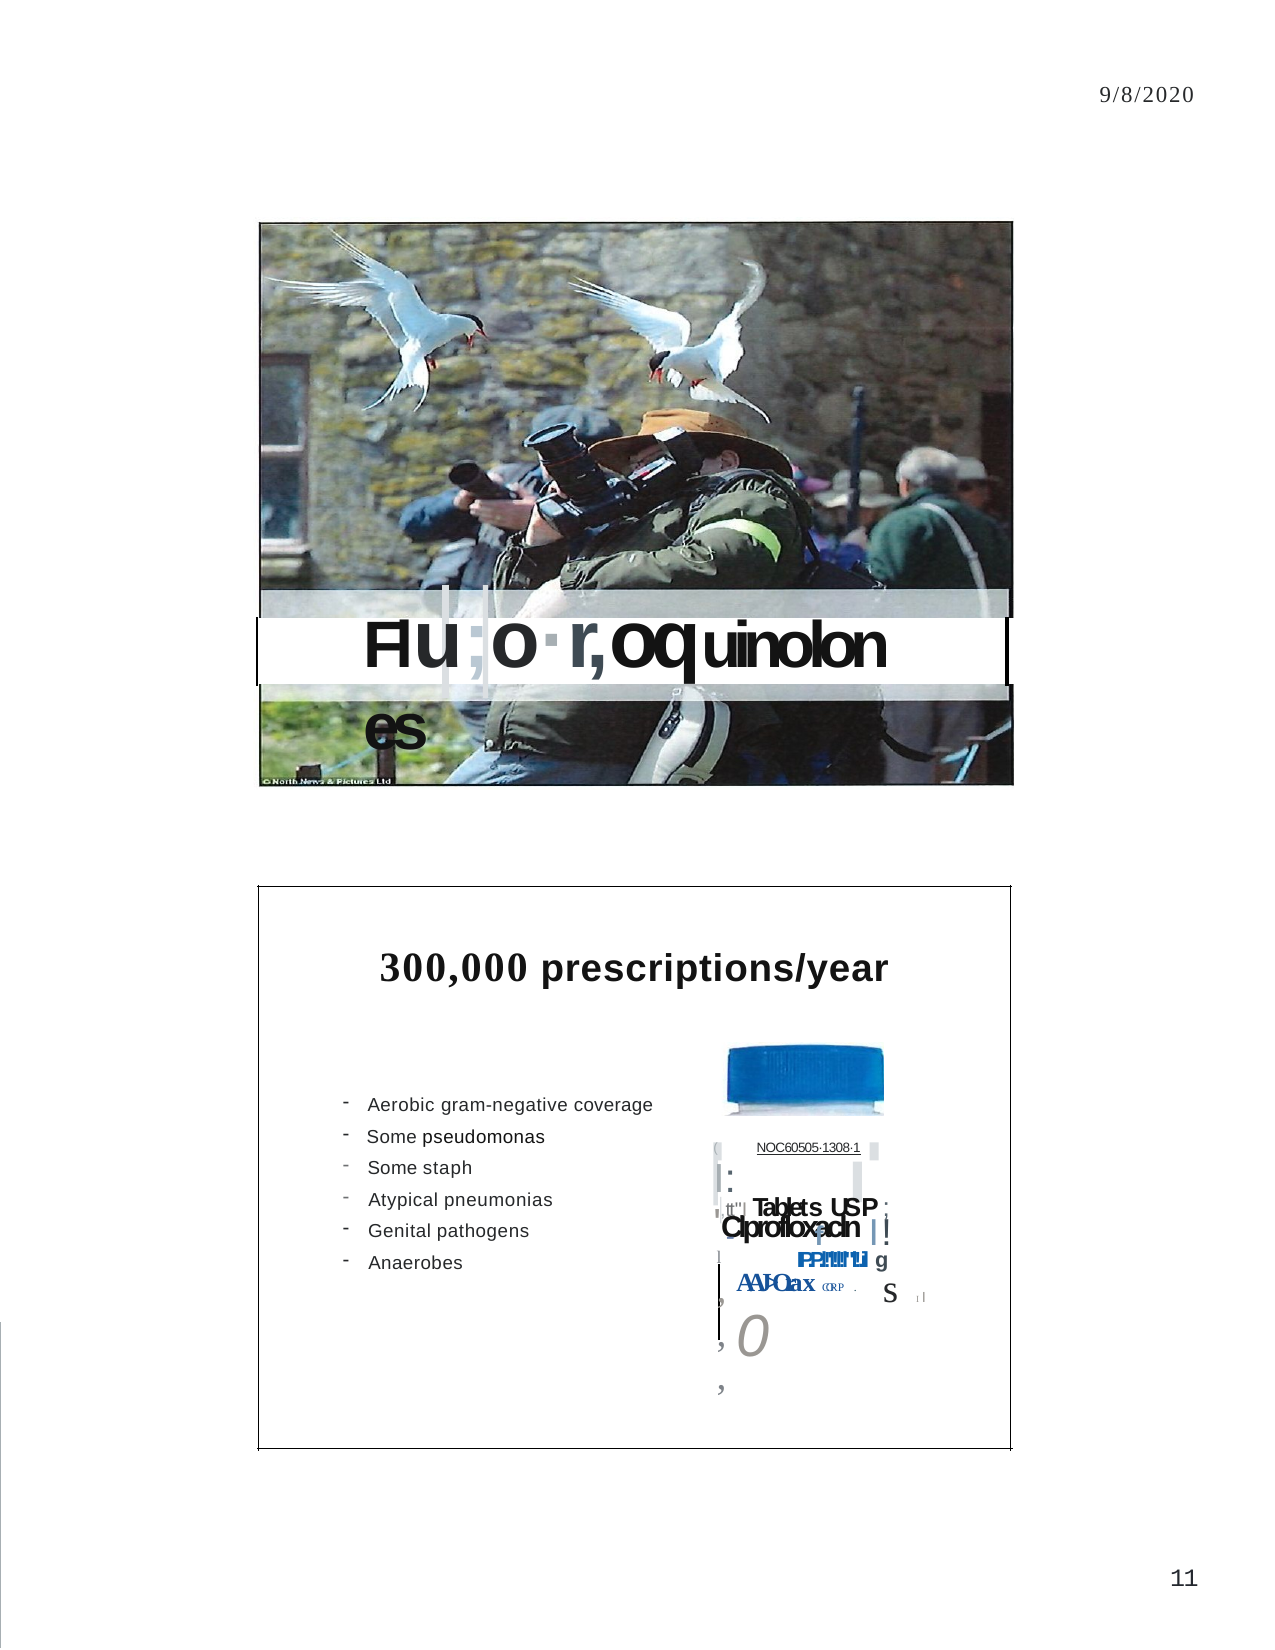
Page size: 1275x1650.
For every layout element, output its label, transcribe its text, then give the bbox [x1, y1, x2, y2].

text_box [253, 684, 361, 790]
text_box 12 [1163, 1562, 1204, 1592]
title Flu;o·r,oquinolones [361, 583, 895, 862]
text_box 9/8/2020 [1097, 77, 1199, 108]
text_box [895, 684, 1015, 790]
text_box [253, 217, 1015, 618]
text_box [255, 883, 1015, 1452]
